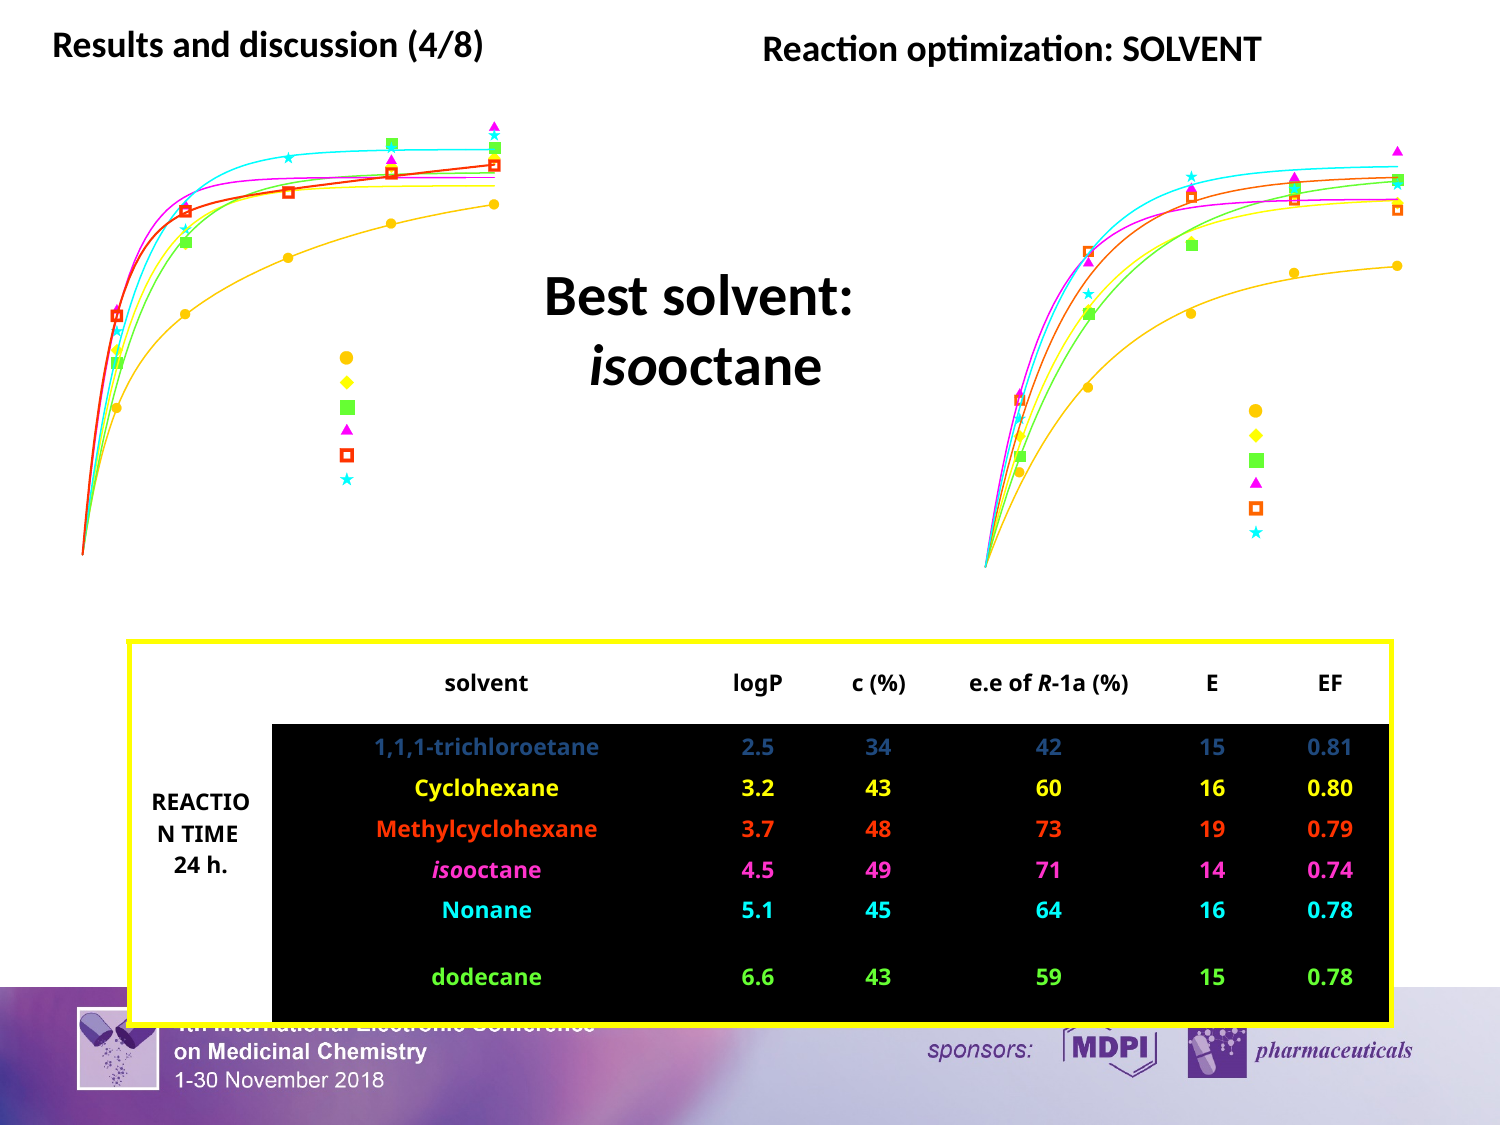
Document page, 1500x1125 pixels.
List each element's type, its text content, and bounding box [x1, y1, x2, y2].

picture [46, 79, 522, 612]
table_cell dodecane [272, 929, 701, 986]
table_header c (%) [815, 644, 943, 724]
table_cell 48 [815, 806, 943, 847]
text_box Results and discussion (4/8) [37, 12, 1375, 73]
table_cell 3.2 [701, 765, 815, 806]
table_header EF [1269, 644, 1389, 724]
table_header solvent [272, 644, 701, 724]
table_cell 16 [1156, 765, 1269, 806]
picture [886, 91, 1426, 624]
table_cell 0.78 [1269, 888, 1389, 929]
table_cell 19 [1156, 806, 1269, 847]
table_cell Cyclohexane [272, 765, 701, 806]
text_box Best solvent: isooctane [527, 249, 881, 405]
table_cell 15 [1156, 929, 1269, 986]
table_cell 14 [1156, 847, 1269, 888]
table_cell 34 [815, 724, 943, 765]
table_cell 64 [943, 888, 1156, 929]
table_cell 5.1 [701, 888, 815, 929]
table_cell 0.80 [1269, 765, 1389, 806]
table_cell 43 [815, 929, 943, 986]
table_cell Nonane [272, 888, 701, 929]
table_cell 3.7 [701, 806, 815, 847]
table_cell 49 [815, 847, 943, 888]
table_cell 1,1,1-trichloroetane [272, 724, 701, 765]
table_cell 2.5 [701, 724, 815, 765]
table_cell isooctane [272, 847, 701, 888]
table_cell 73 [943, 806, 1156, 847]
table_cell 0.74 [1269, 847, 1389, 888]
table_cell 42 [943, 724, 1156, 765]
table_cell 4.5 [701, 847, 815, 888]
table_cell 0.81 [1269, 724, 1389, 765]
table_cell 0.78 [1269, 929, 1389, 986]
table_cell 59 [943, 929, 1156, 986]
table_header E [1156, 644, 1269, 724]
picture [0, 987, 1500, 1125]
table_cell 16 [1156, 888, 1269, 929]
table_header REACTION TIME 24 h. [132, 644, 272, 986]
table_cell 6.6 [701, 929, 815, 986]
table_cell Methylcyclohexane [272, 806, 701, 847]
table_header logP [701, 644, 815, 724]
table_cell 15 [1156, 724, 1269, 765]
text_box Reaction optimization: SOLVENT [599, 16, 1425, 76]
table_header e.e of R-1a (%) [943, 644, 1156, 724]
table_cell 71 [943, 847, 1156, 888]
table_cell 45 [815, 888, 943, 929]
table_cell 43 [815, 765, 943, 806]
table_cell 60 [943, 765, 1156, 806]
table_cell 0.79 [1269, 806, 1389, 847]
